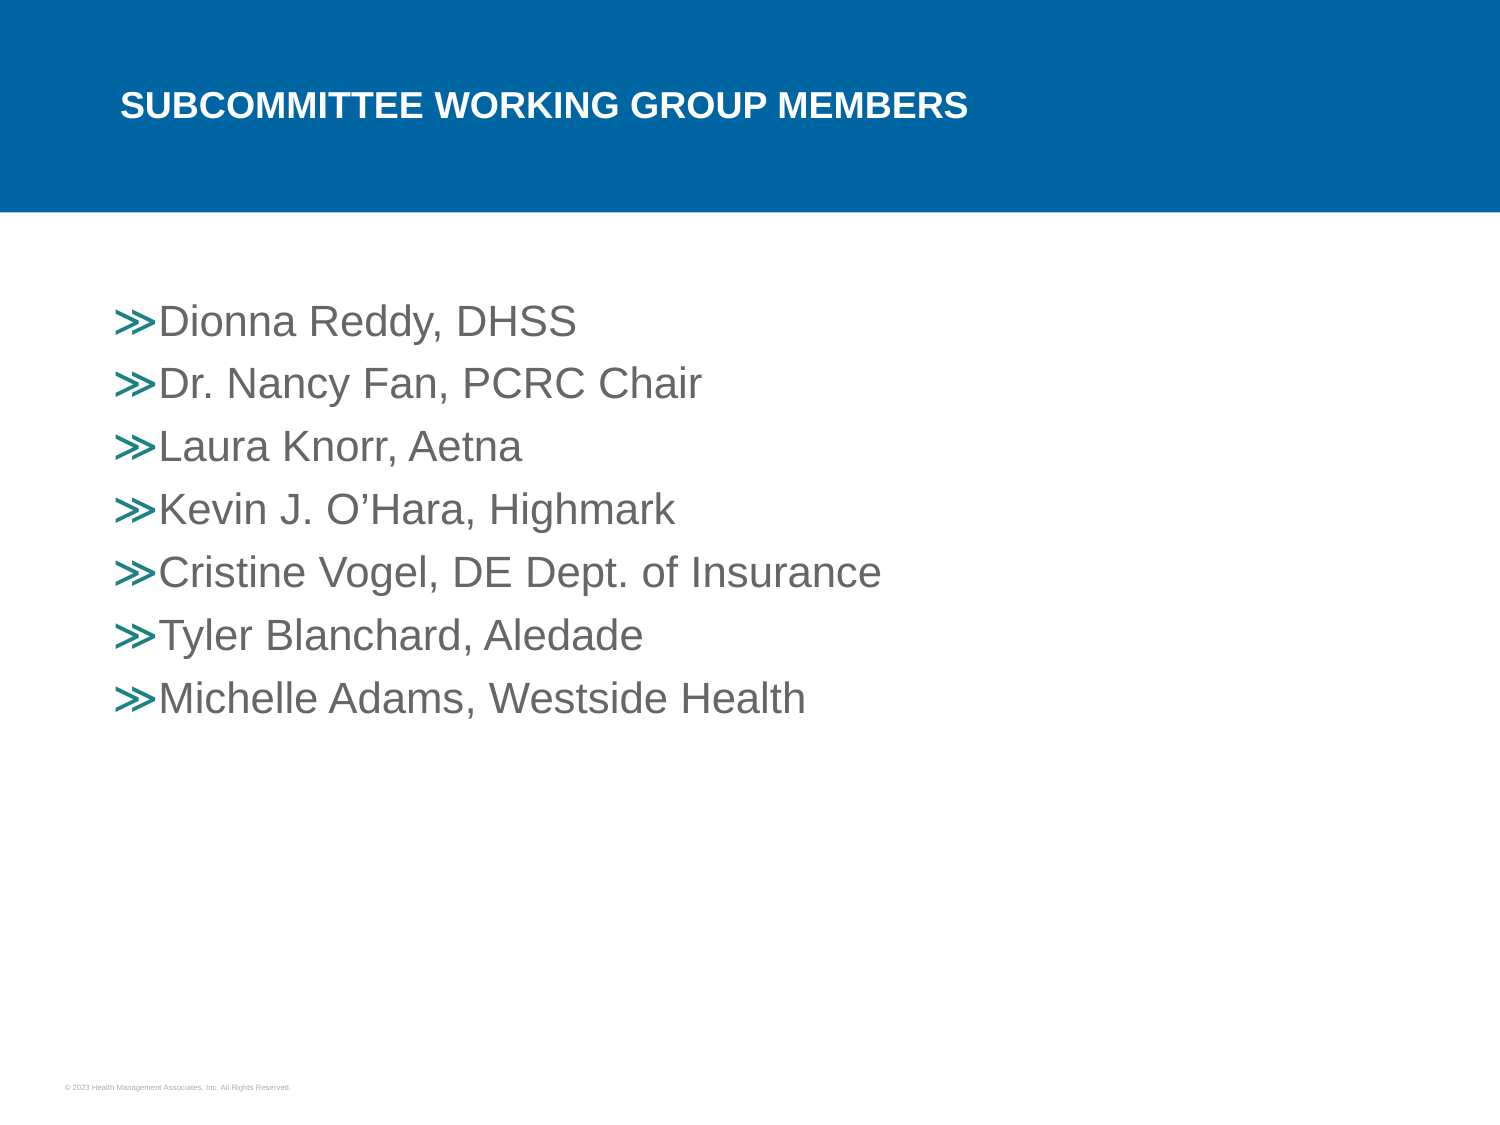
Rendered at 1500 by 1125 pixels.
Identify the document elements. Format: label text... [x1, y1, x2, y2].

list Dionna Reddy, DHSS Dr. Nancy Fan, PCRC Chair Laura Knorr, Aetna Kevin J. O’Hara, Highmark Cristine Vogel, DE Dept. of Insurance Tyler Blanchard, Aledade Michelle Adams, Westside Health [101, 292, 1367, 1007]
title Subcommittee Working Group Members [0, 0, 1500, 213]
